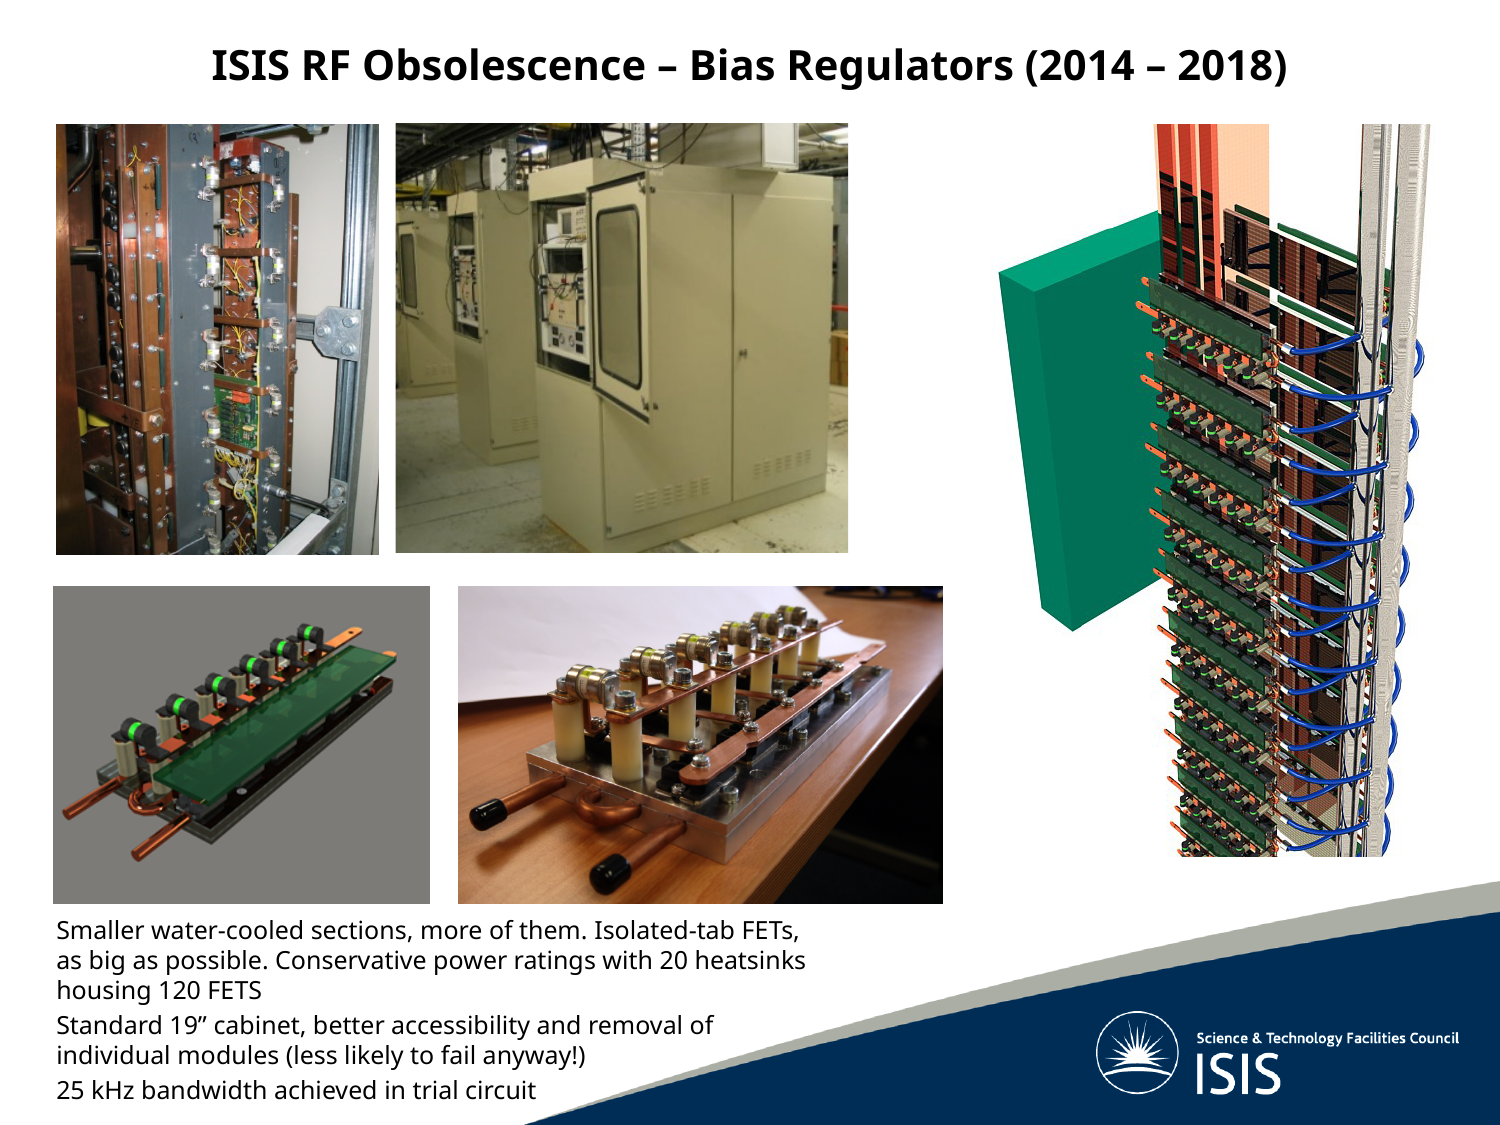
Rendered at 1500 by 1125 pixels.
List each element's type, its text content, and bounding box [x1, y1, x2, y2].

picture [982, 124, 1477, 857]
text_box ISIS RF Obsolescence – Bias Regulators (2014 – 2018) [0, 30, 1500, 125]
picture [395, 123, 849, 554]
picture [0, 585, 1500, 1125]
text_box Smaller water-cooled sections, more of them. Isolated-tab FETs, as big as possible. Conservative power ratings with 20 heatsinks housing 120 FETS Standard 19” cabinet, better accessibility and removal of individual modules (less likely to fail anyway!) 25 kHz bandwidth achieved in trial circuit [41, 907, 849, 1125]
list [56, 124, 379, 555]
